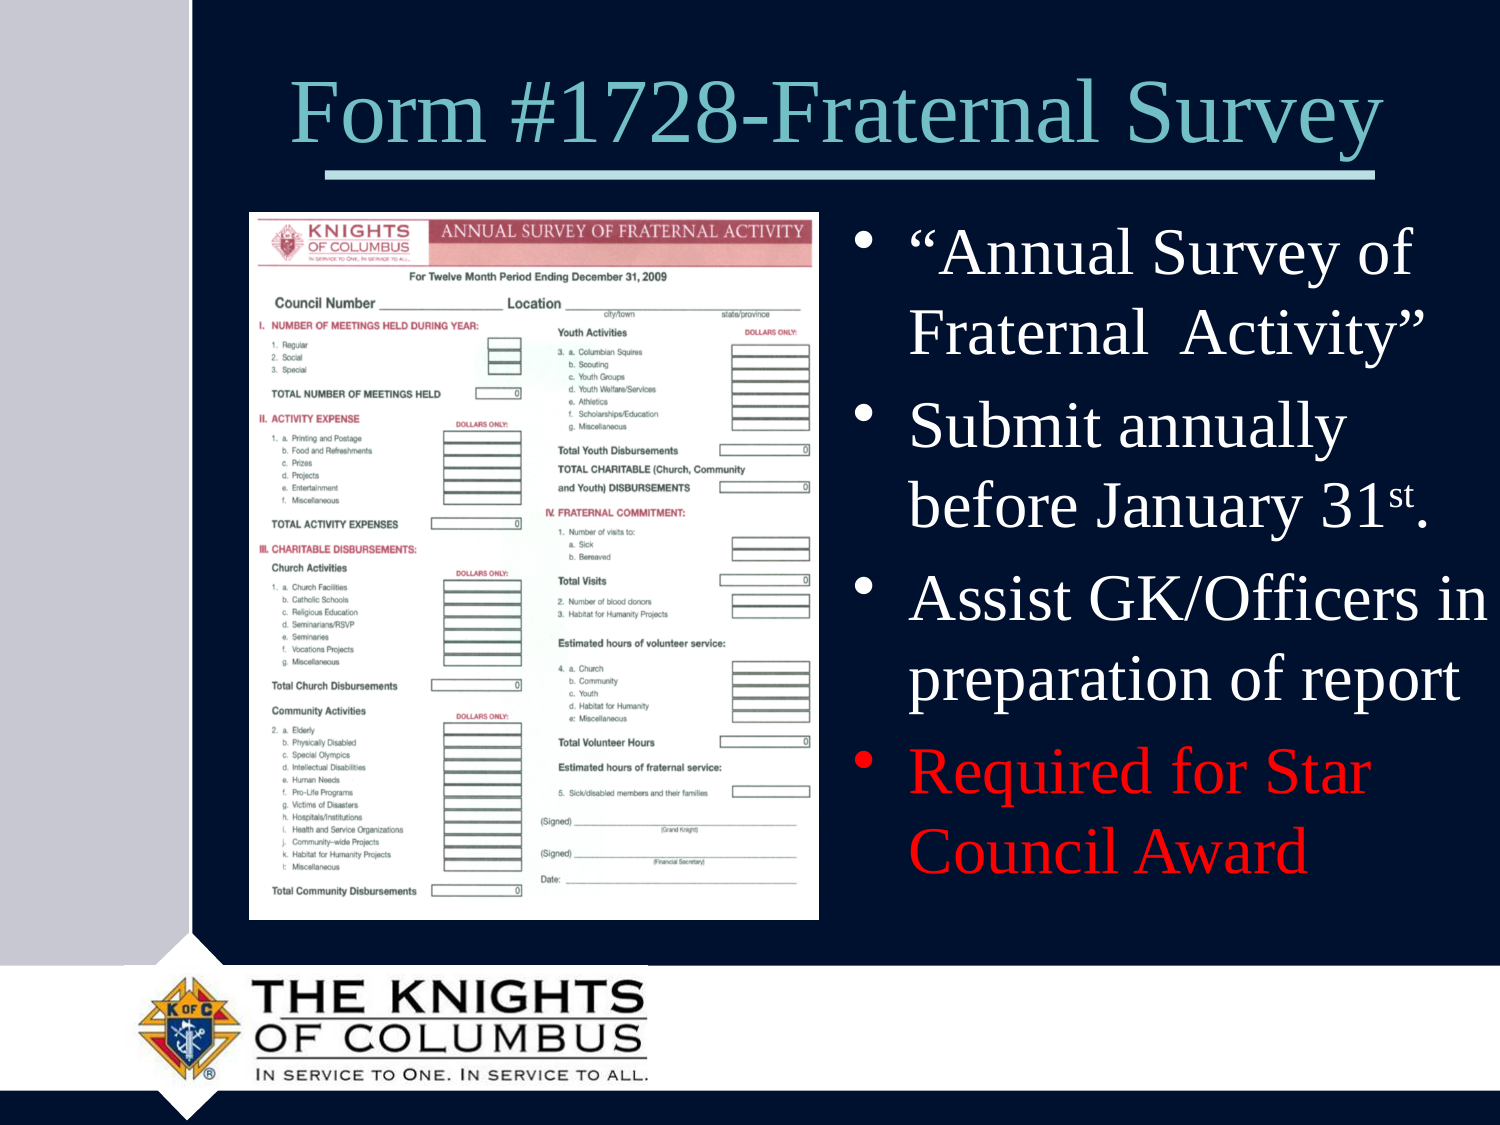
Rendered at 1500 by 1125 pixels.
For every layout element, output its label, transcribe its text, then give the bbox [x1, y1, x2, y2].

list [249, 212, 819, 921]
picture [124, 965, 648, 1088]
title Form #1728-Fraternal Survey [249, 24, 1426, 188]
list “Annual Survey of Fraternal Activity” Submit annually before January 31st. Assist GK/Officers in preparation of report Required for Star Council Award [837, 199, 1500, 963]
